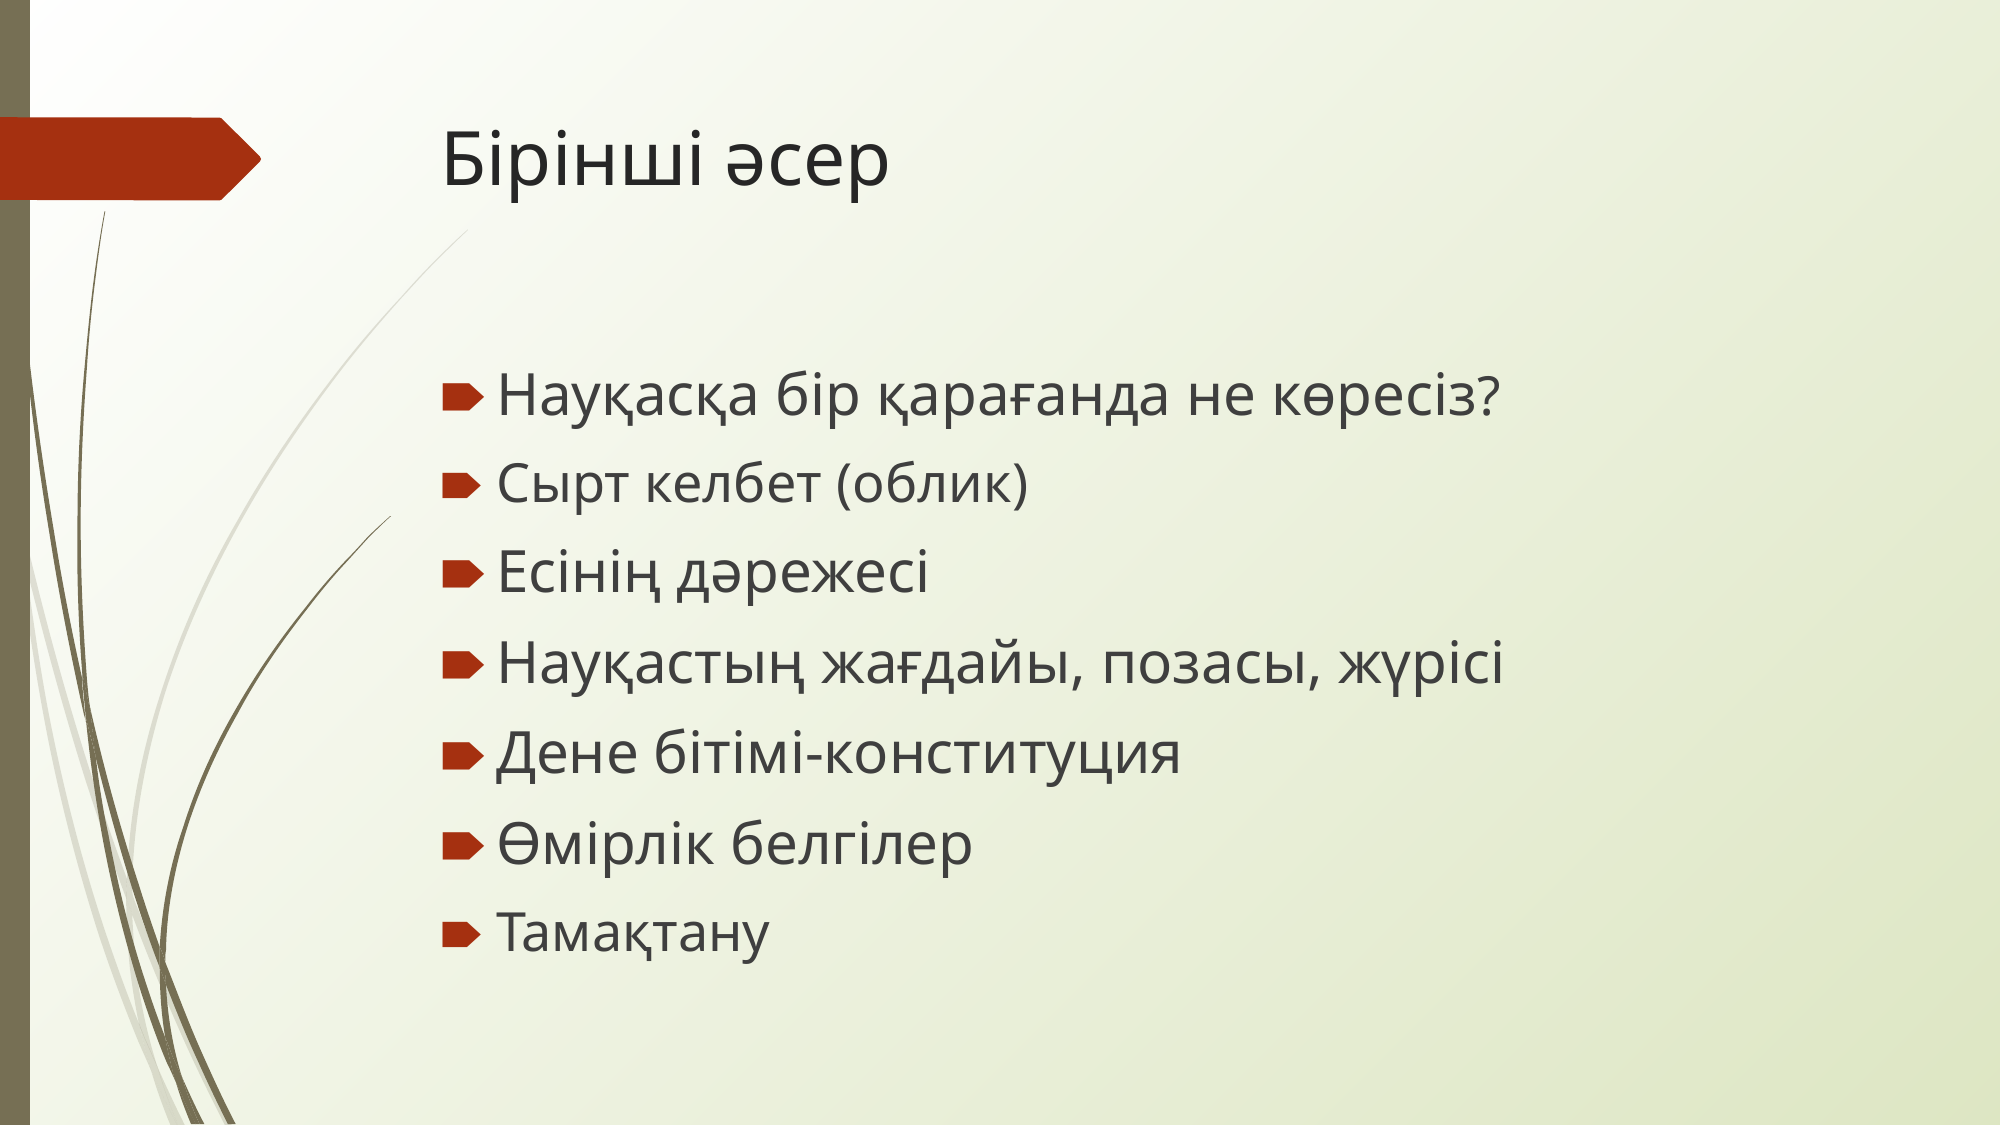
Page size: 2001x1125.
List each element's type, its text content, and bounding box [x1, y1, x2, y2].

list Науқасқа бір қарағанда не көресіз? Сырт келбет (облик) Есінің дәрежесі Науқастың жағдайы, позасы, жүрісі Дене бітімі-конституция Өмірлік белгілер Тамақтану [424, 350, 1888, 970]
title Бірінші әсер [425, 102, 1888, 313]
